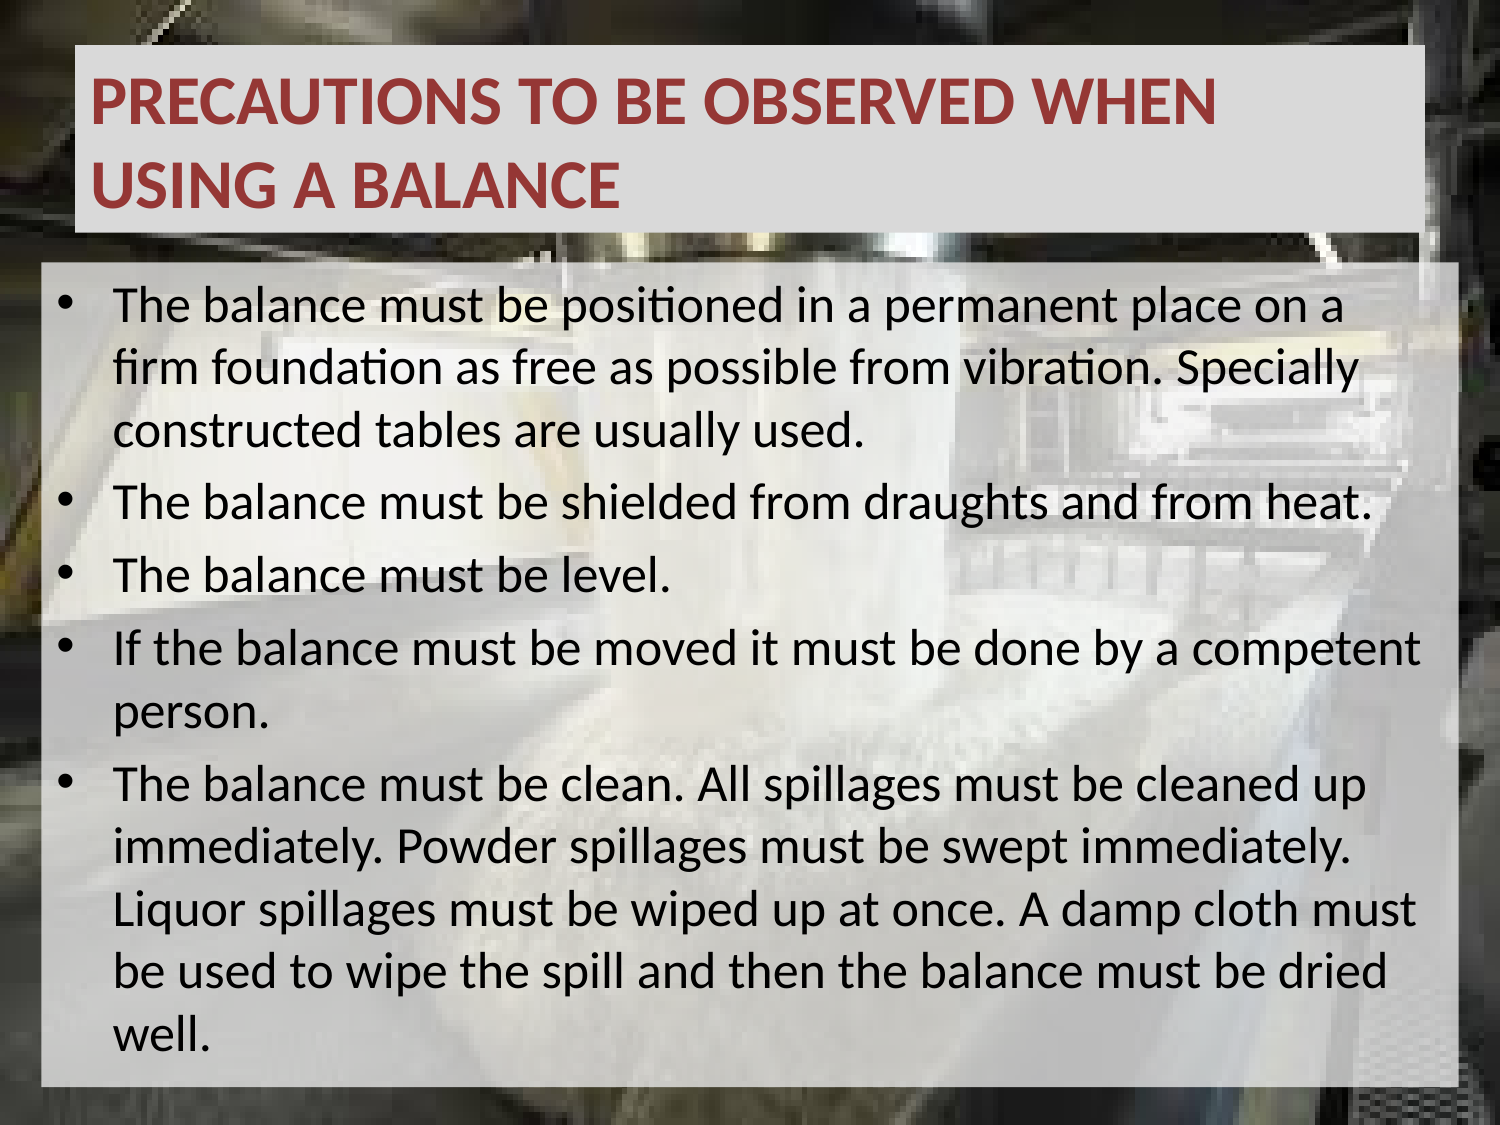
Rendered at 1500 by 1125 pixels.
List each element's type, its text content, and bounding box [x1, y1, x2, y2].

picture [0, 0, 1500, 1125]
title PRECAUTIONS TO BE OBSERVED WHEN USING A BALANCE [75, 45, 1425, 233]
list The balance must be positioned in a permanent place on a firm foundation as free as possible from vibration. Specially constructed tables are usually used. The balance must be shielded from draughts and from heat. The balance must be level. If the balance must be moved it must be done by a competent person. The balance must be clean. All spillages must be cleaned up immediately. Powder spillages must be swept immediately. Liquor spillages must be wiped up at once. A damp cloth must be used to wipe the spill and then the balance must be dried well. [41, 262, 1459, 1088]
